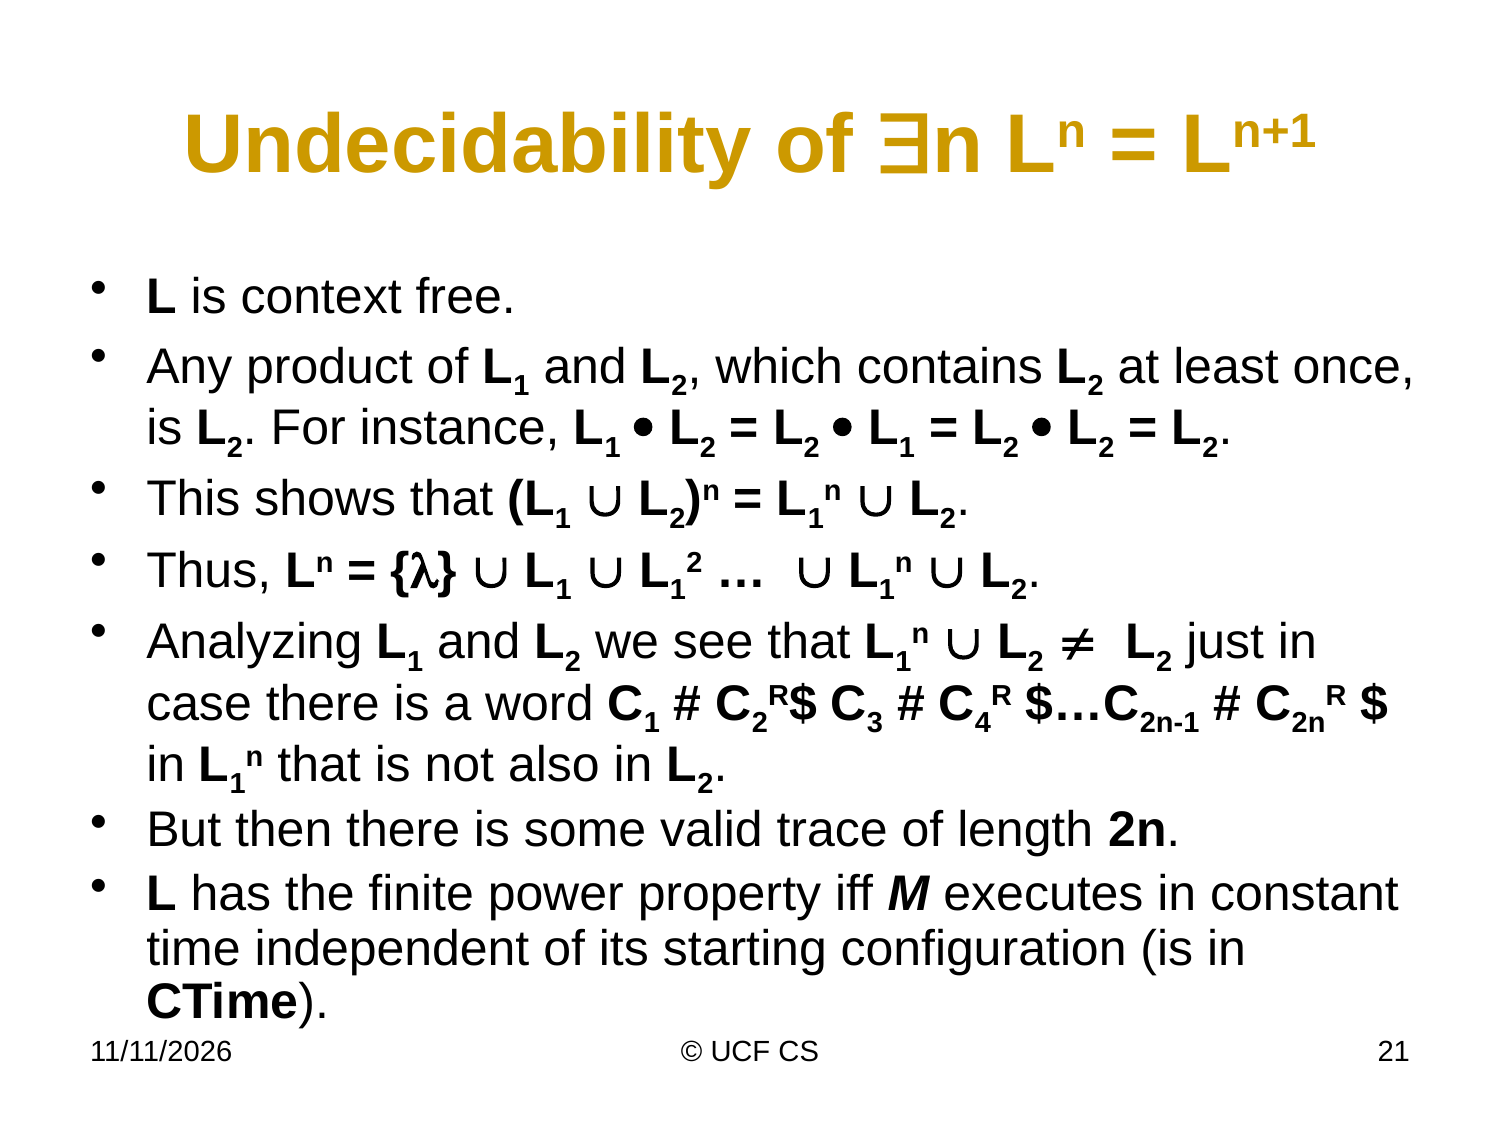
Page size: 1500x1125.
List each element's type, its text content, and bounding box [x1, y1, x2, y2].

slide_number 21 [1074, 1024, 1426, 1103]
footer © UCF CS [512, 1024, 988, 1103]
list L is context free. Any product of L1 and L2, which contains L2 at least once, is L2. For instance, L1  L2 = L2  L1 = L2  L2 = L2. This shows that (L1  L2)n = L1n  L2. Thus, Ln = {}  L1  L12 …  L1n  L2. Analyzing L1 and L2 we see that L1n  L2  L2 just in case there is a word C1 # C2R$ C3 # C4R $…C2n-1 # C2nR $ in L1n that is not also in L2. But then there is some valid trace of length 2n. L has the finite power property iff M executes in constant time independent of its starting configuration (is in CTime). [75, 262, 1450, 1005]
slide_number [74, 1024, 426, 1103]
title Undecidability of n Ln = Ln+1 [75, 45, 1425, 233]
